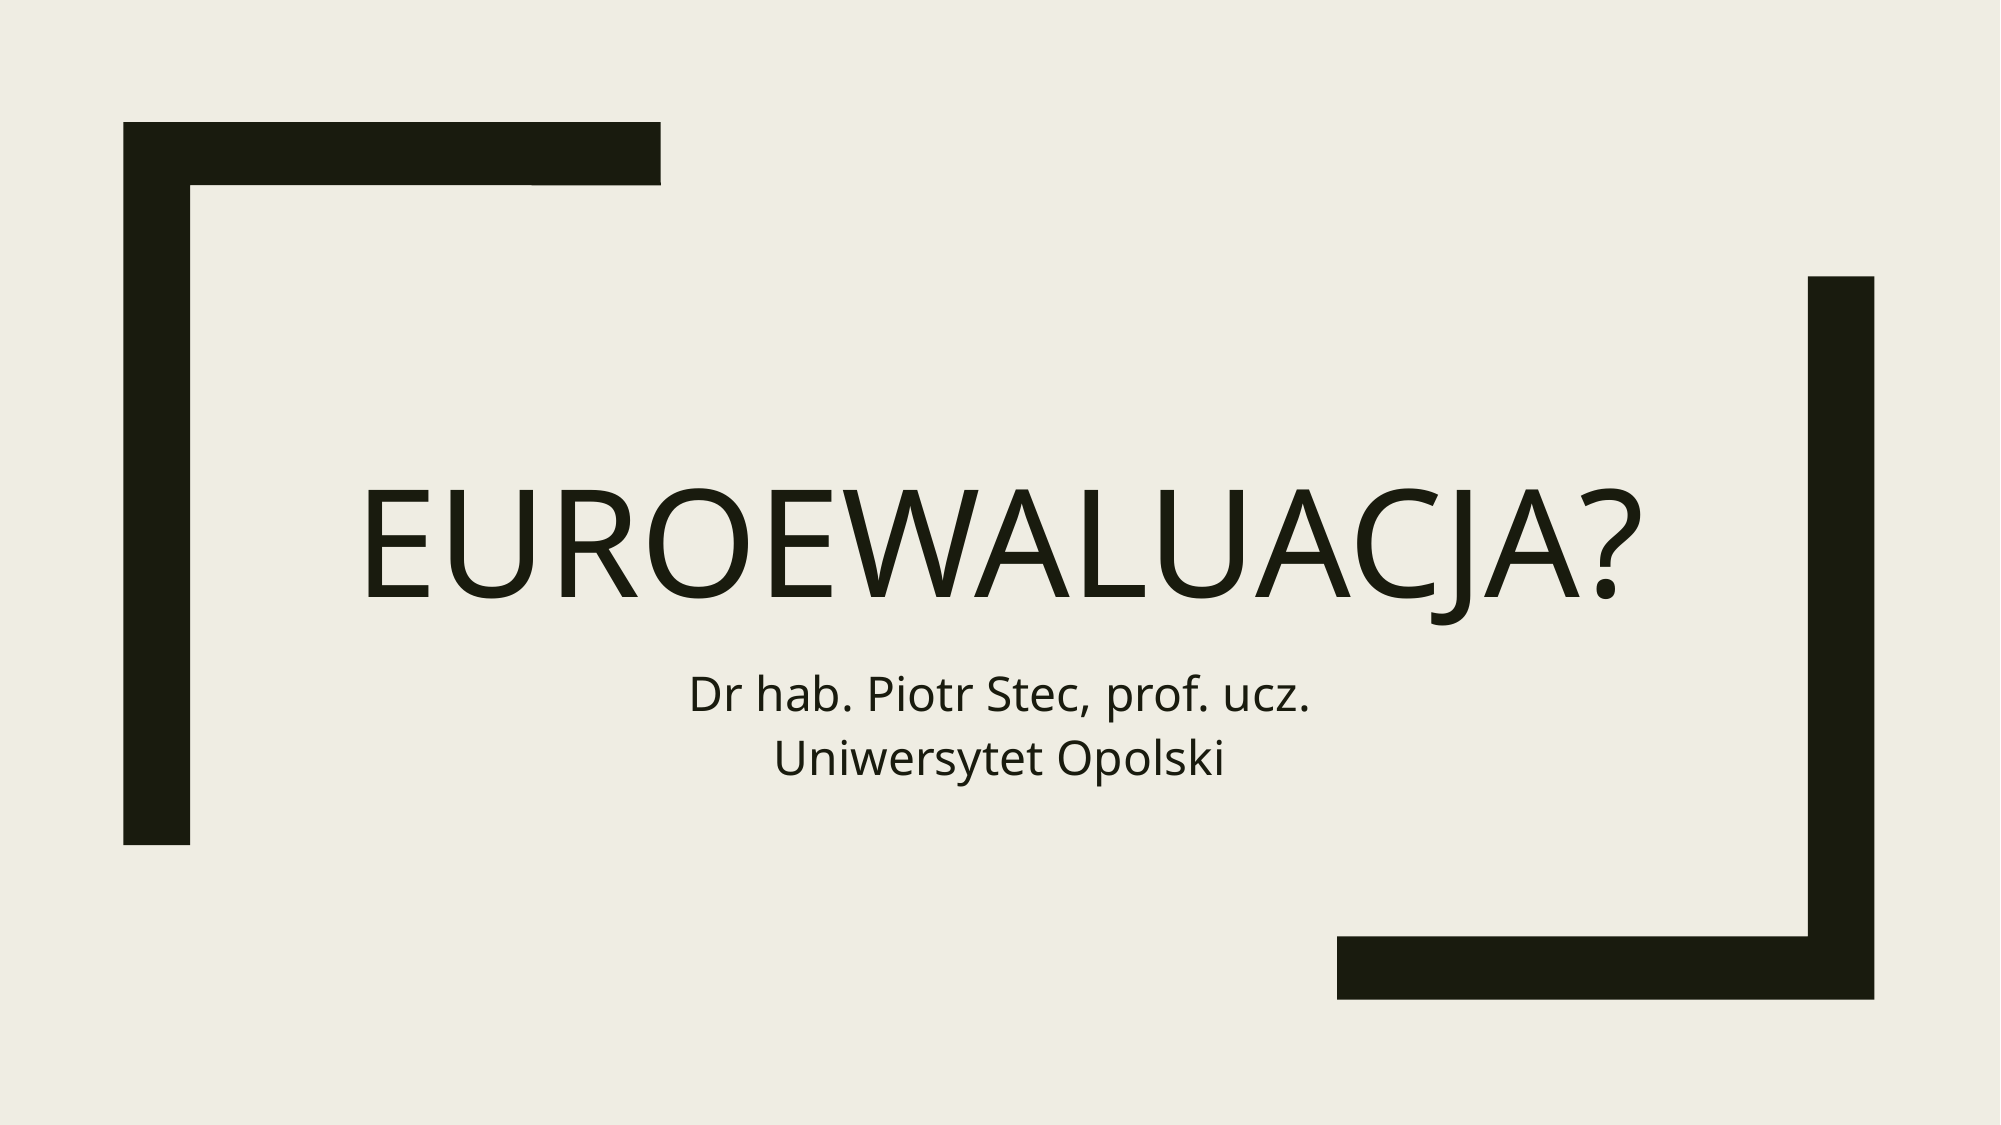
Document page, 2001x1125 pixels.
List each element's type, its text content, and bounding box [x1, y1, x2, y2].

title EUROEWALUACJA? [314, 293, 1686, 638]
subtitle Dr hab. Piotr Stec, prof. ucz. Uniwersytet Opolski [439, 649, 1561, 828]
